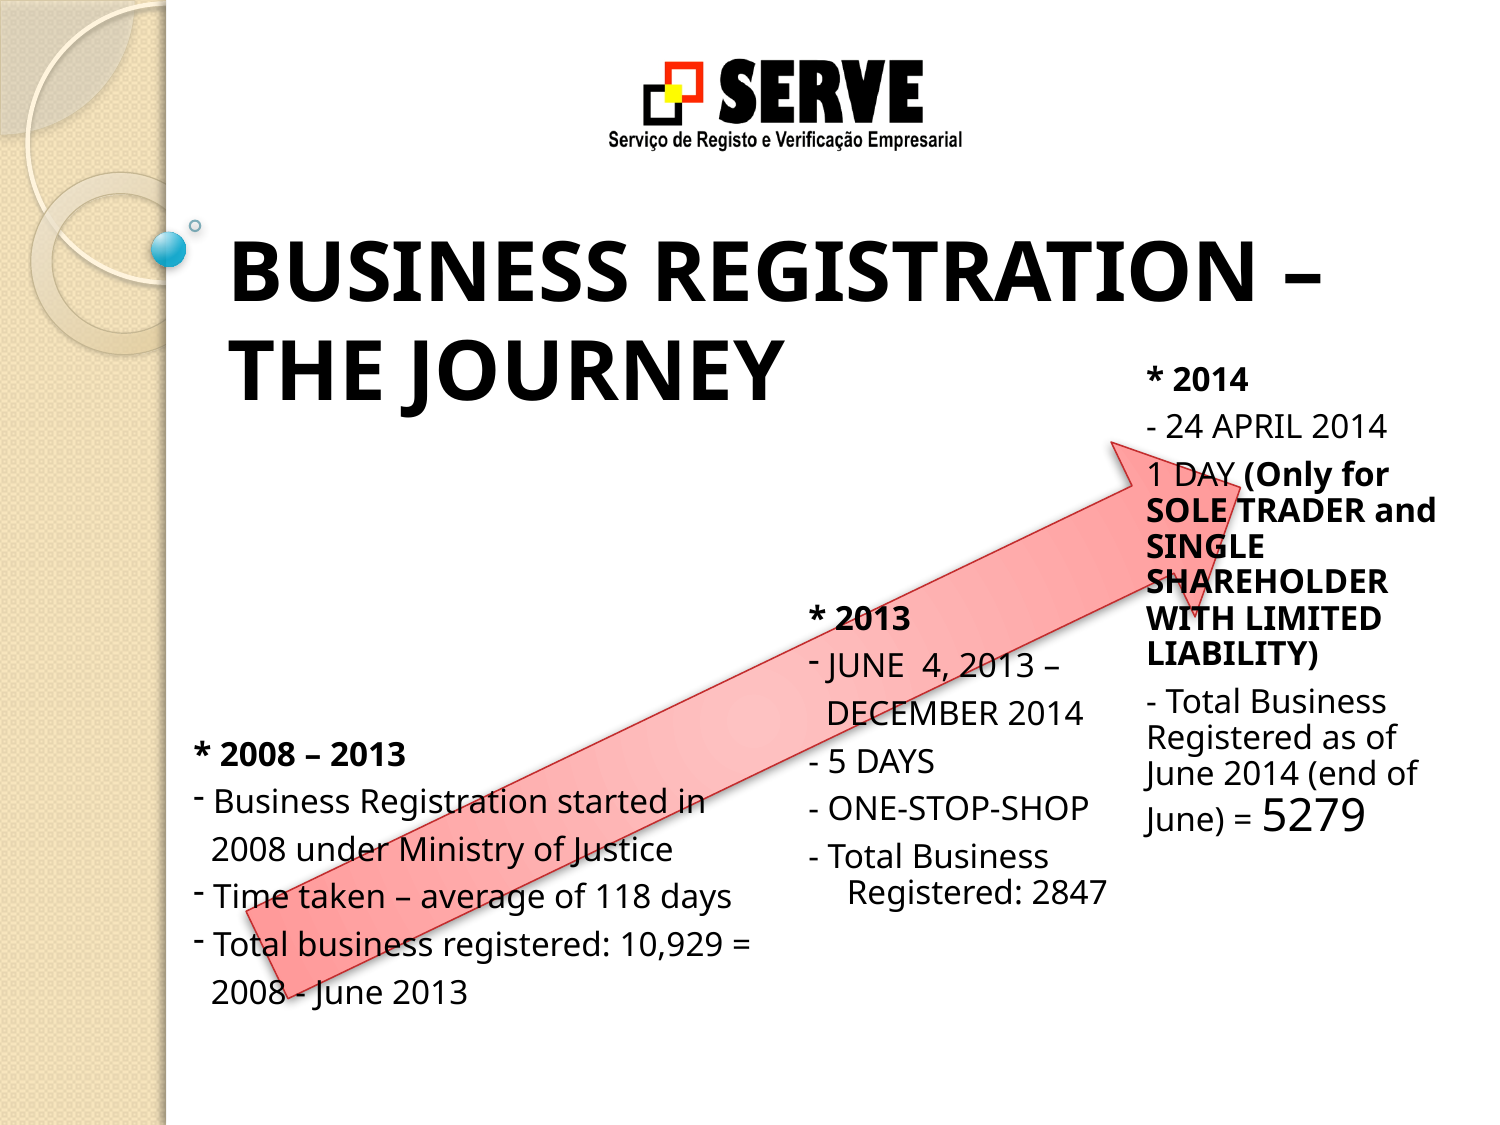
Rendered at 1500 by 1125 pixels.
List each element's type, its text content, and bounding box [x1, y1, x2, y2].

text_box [1099, 312, 1476, 1125]
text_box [174, 737, 826, 1125]
title BUSINESS REGISTRATION – THE JOURNEY [212, 262, 1463, 425]
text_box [774, 524, 1092, 1052]
picture [574, 37, 1001, 163]
text_box [1056, 504, 1092, 521]
text_box [613, 660, 767, 734]
